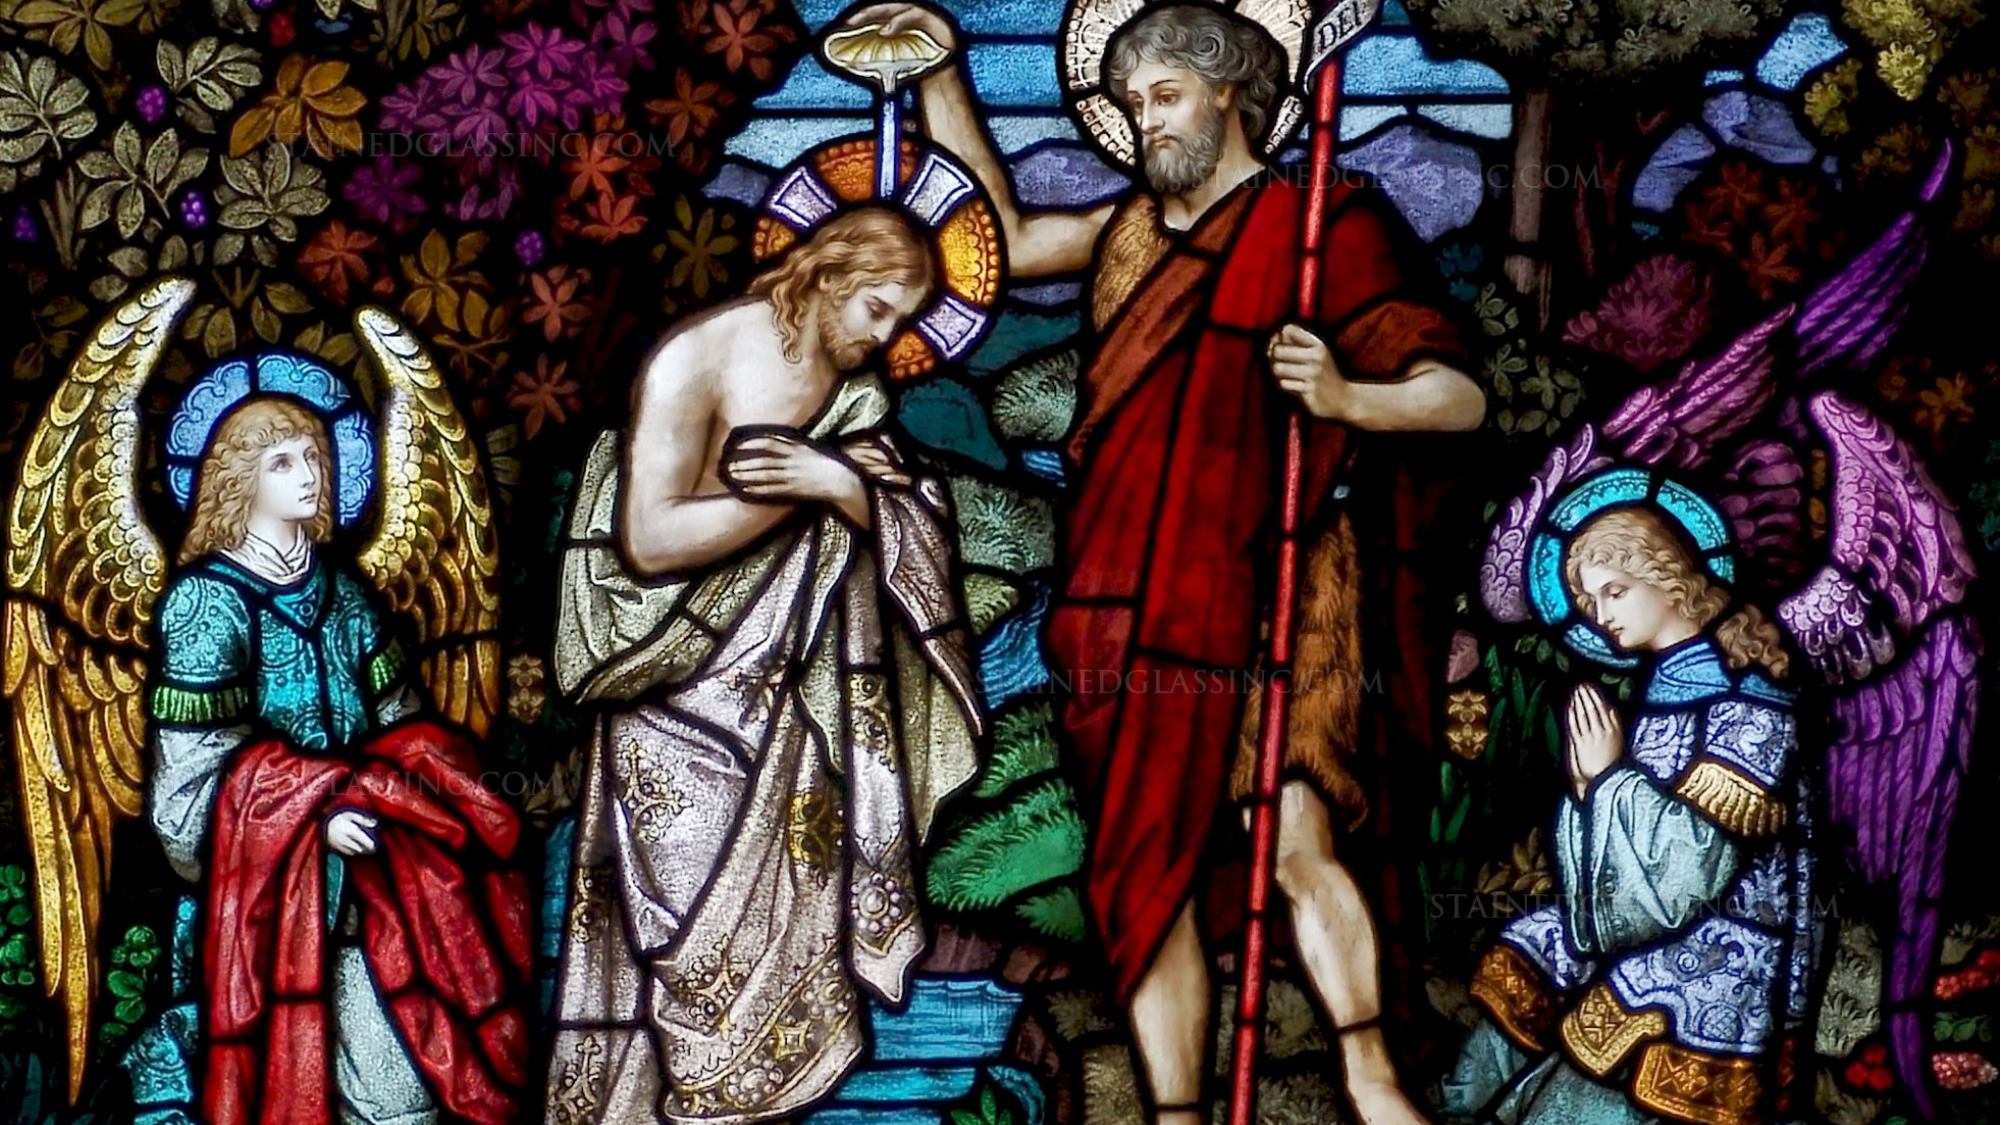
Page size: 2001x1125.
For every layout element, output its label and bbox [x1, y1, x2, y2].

list [0, 0, 2000, 1125]
